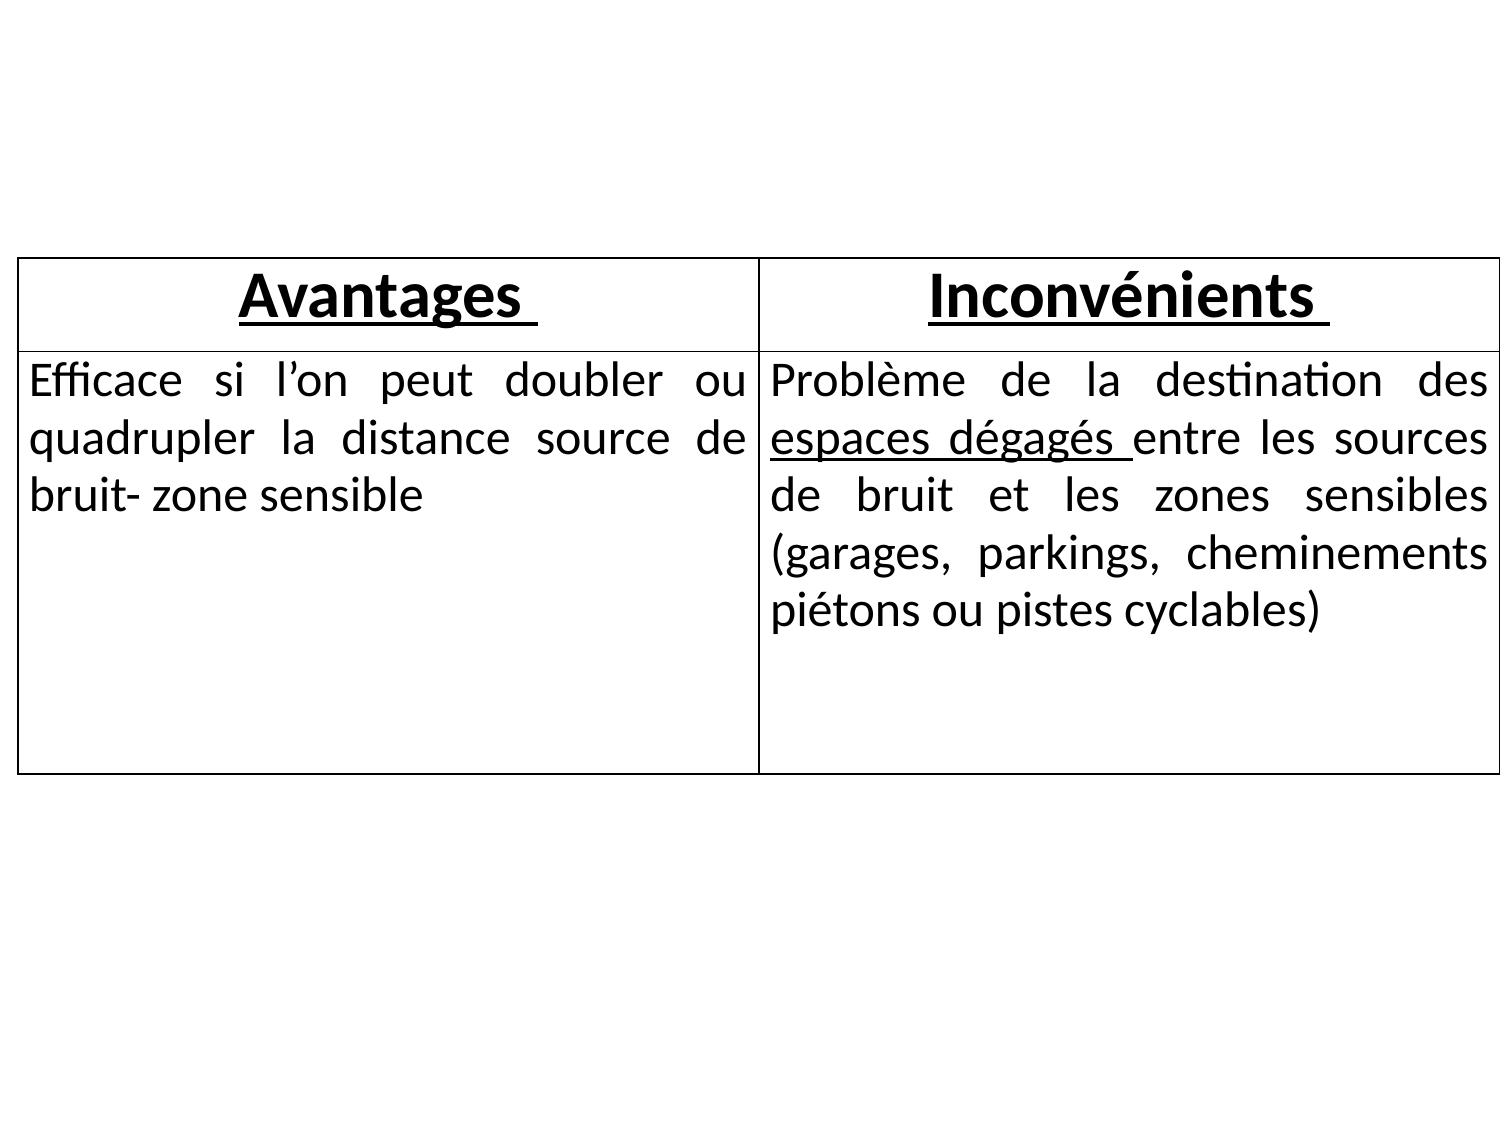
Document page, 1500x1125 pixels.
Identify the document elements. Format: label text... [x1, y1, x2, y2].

table_header Avantages [19, 259, 758, 351]
table_header Inconvénients [760, 259, 1499, 351]
table_cell Problème de la destination des espaces dégagés entre les sources de bruit et les zones sensibles (garages, parkings, cheminements piétons ou pistes cyclables) [760, 352, 1499, 773]
table_cell Efficace si l’on peut doubler ou quadrupler la distance source de bruit- zone sensible [19, 352, 758, 773]
